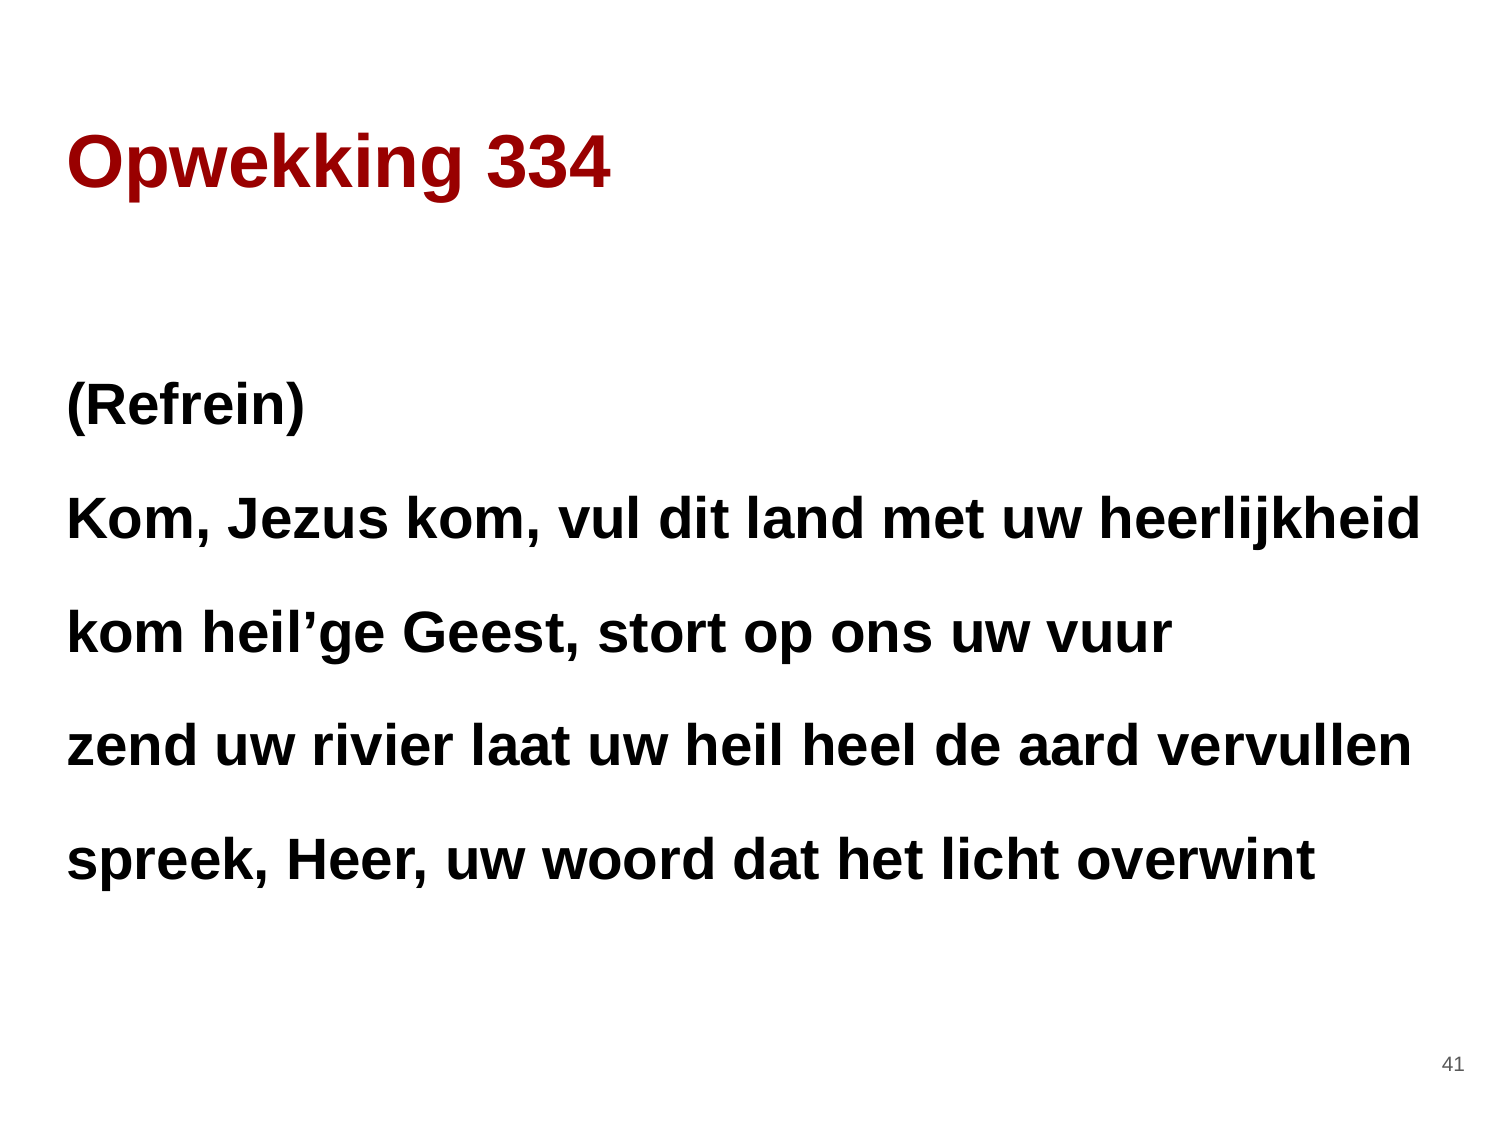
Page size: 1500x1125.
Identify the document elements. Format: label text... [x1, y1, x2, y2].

slide_number ‹#› [1389, 1019, 1480, 1106]
list (Refrein) Kom, Jezus kom, vul dit land met uw heerlijkheid kom heil’ge Geest, stort op ons uw vuur zend uw rivier laat uw heil heel de aard vervullen spreek, Heer, uw woord dat het licht overwint [51, 340, 1449, 1088]
title Opwekking 334 [51, 97, 1449, 223]
